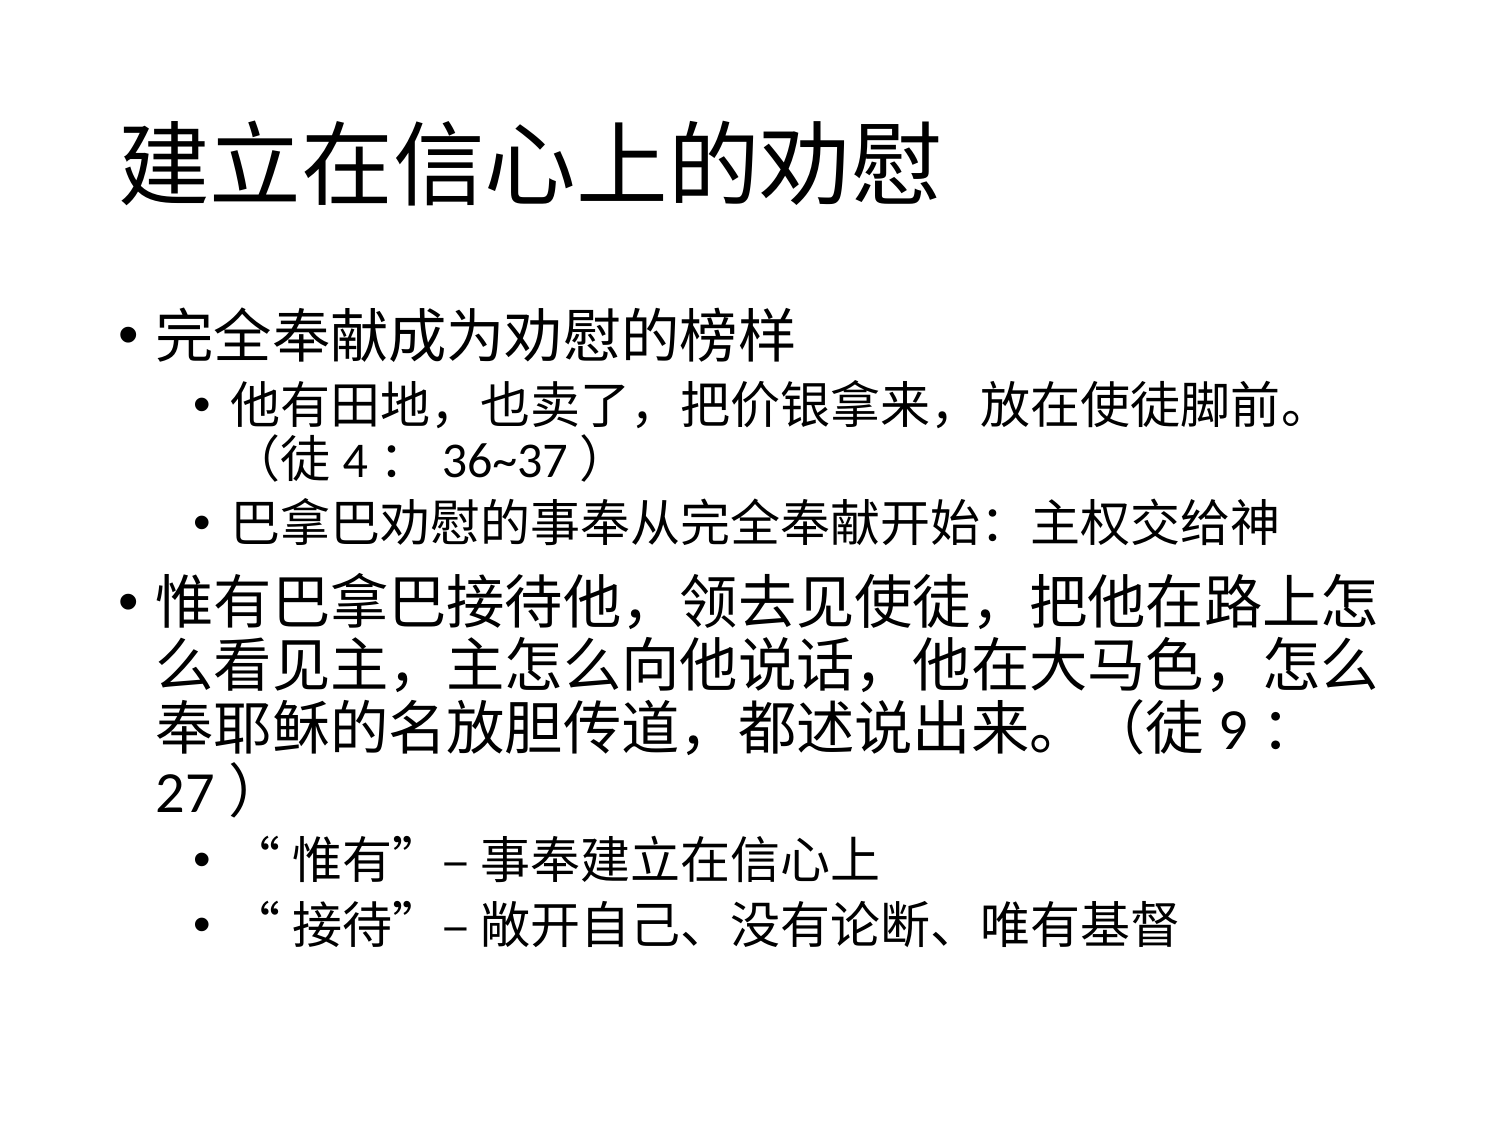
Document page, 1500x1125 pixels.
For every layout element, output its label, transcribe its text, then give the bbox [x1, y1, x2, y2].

title 建立在信心上的劝慰 [103, 59, 1397, 278]
list 完全奉献成为劝慰的榜样 他有田地，也卖了，把价银拿来，放在使徒脚前。 （徒4：36~37） 巴拿巴劝慰的事奉从完全奉献开始：主权交给神 惟有巴拿巴接待他，领去见使徒，把他在路上怎么看见主，主怎么向他说话，他在大马色，怎么奉耶稣的名放胆传道，都述说出来。（徒9：27） “惟有”– 事奉建立在信心上 “接待”– 敞开自己、没有论断、唯有基督 [103, 299, 1397, 1014]
